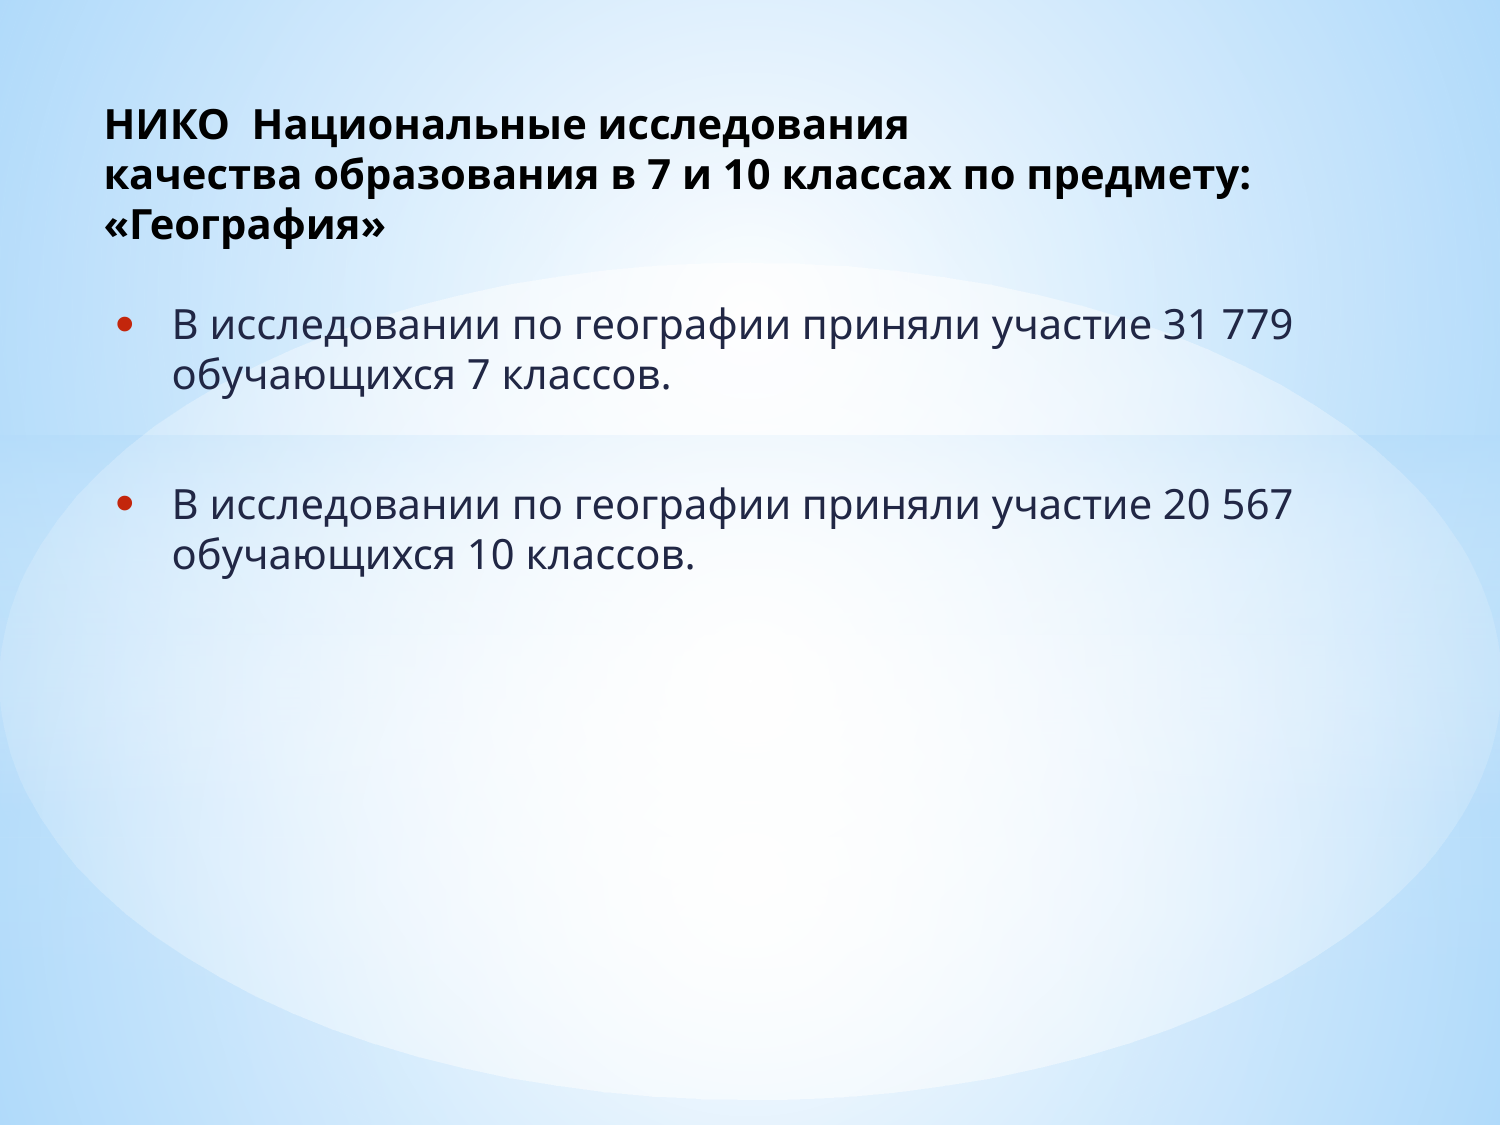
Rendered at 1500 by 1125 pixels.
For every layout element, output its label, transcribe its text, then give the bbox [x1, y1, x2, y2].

list В исследовании по географии приняли участие 31 779 обучающихся 7 классов. В исследовании по географии приняли участие 20 567 обучающихся 10 классов. [100, 290, 1424, 988]
title НИКО Национальные исследования качества образования в 7 и 10 классах по предмету: «География» [88, 101, 1365, 256]
